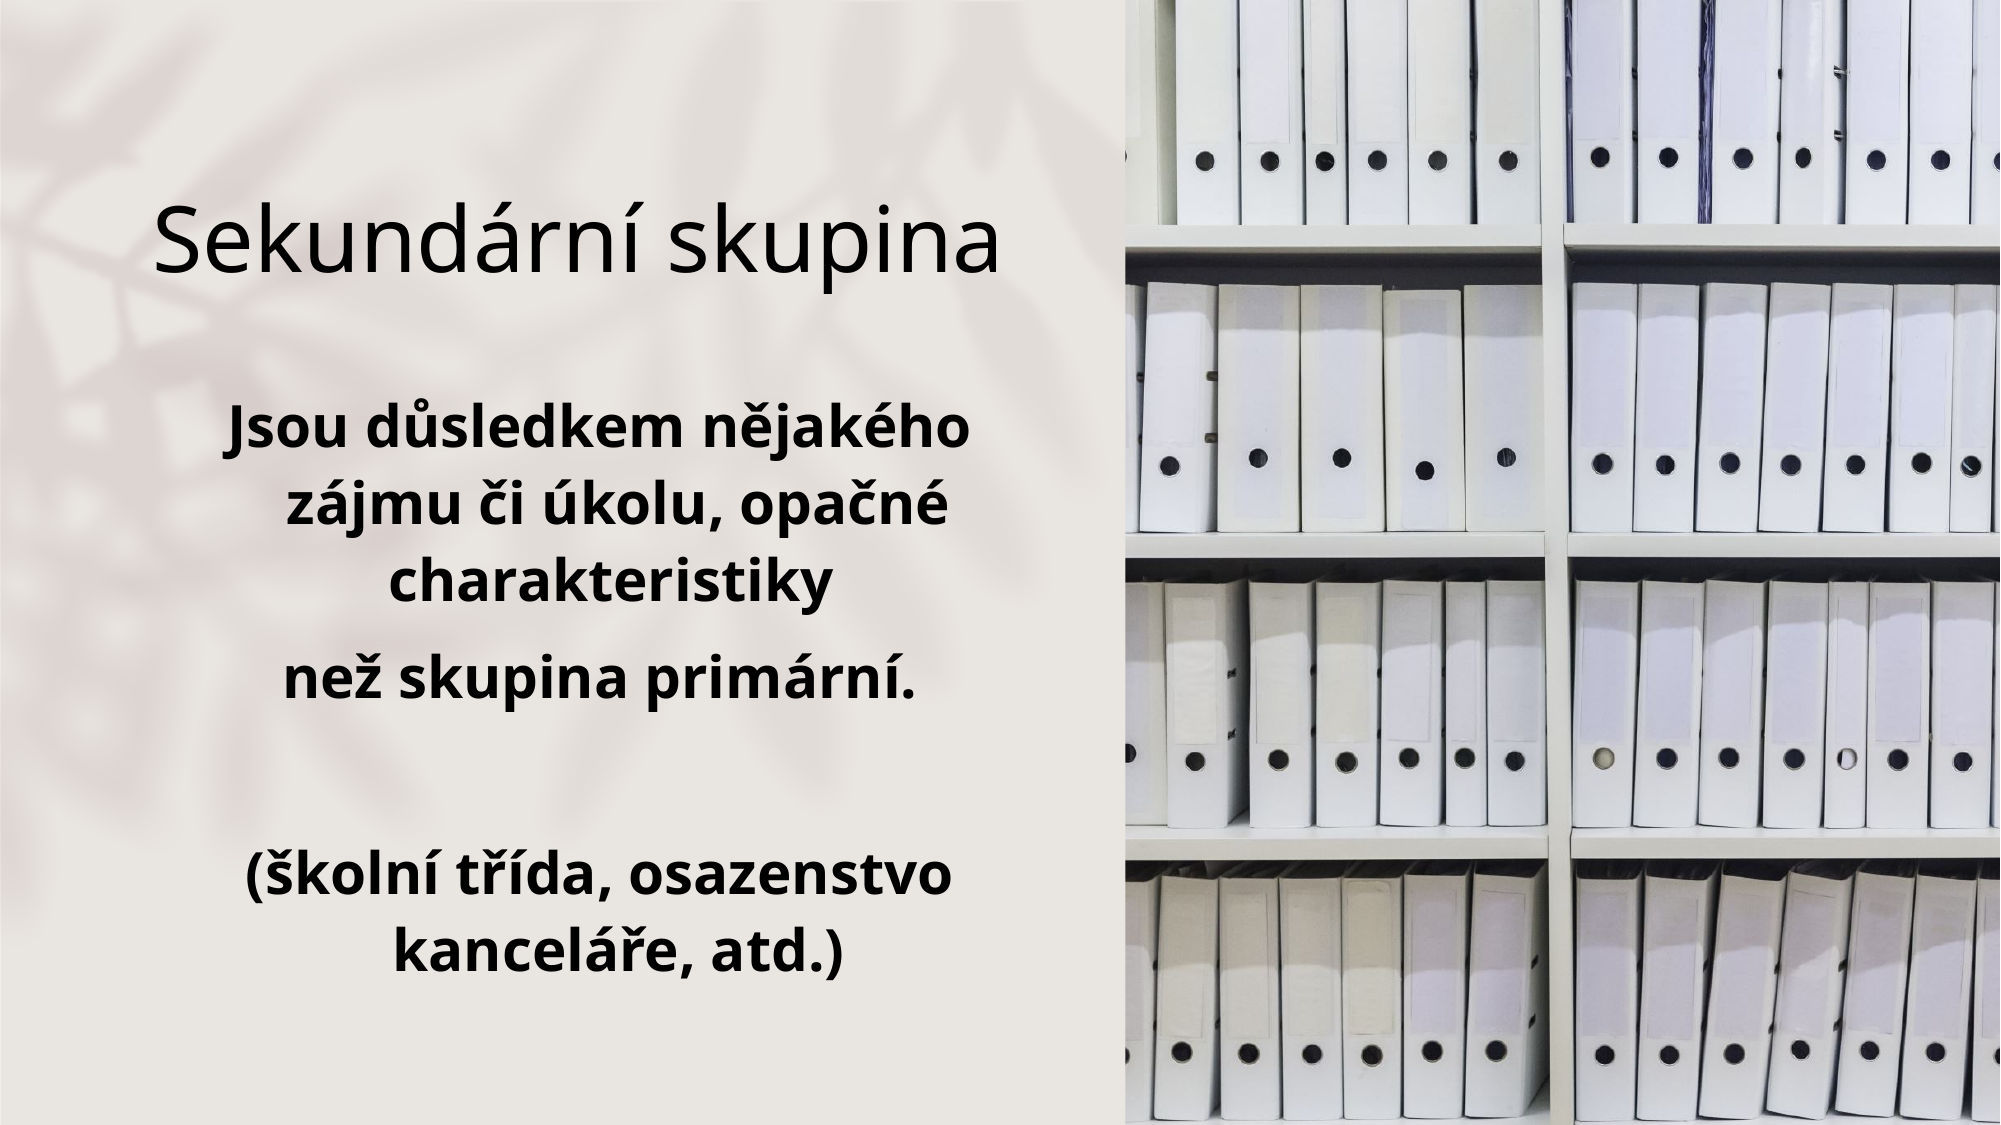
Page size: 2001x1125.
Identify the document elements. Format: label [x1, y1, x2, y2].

text_box [0, 0, 1125, 1125]
picture [1125, 0, 2000, 1125]
